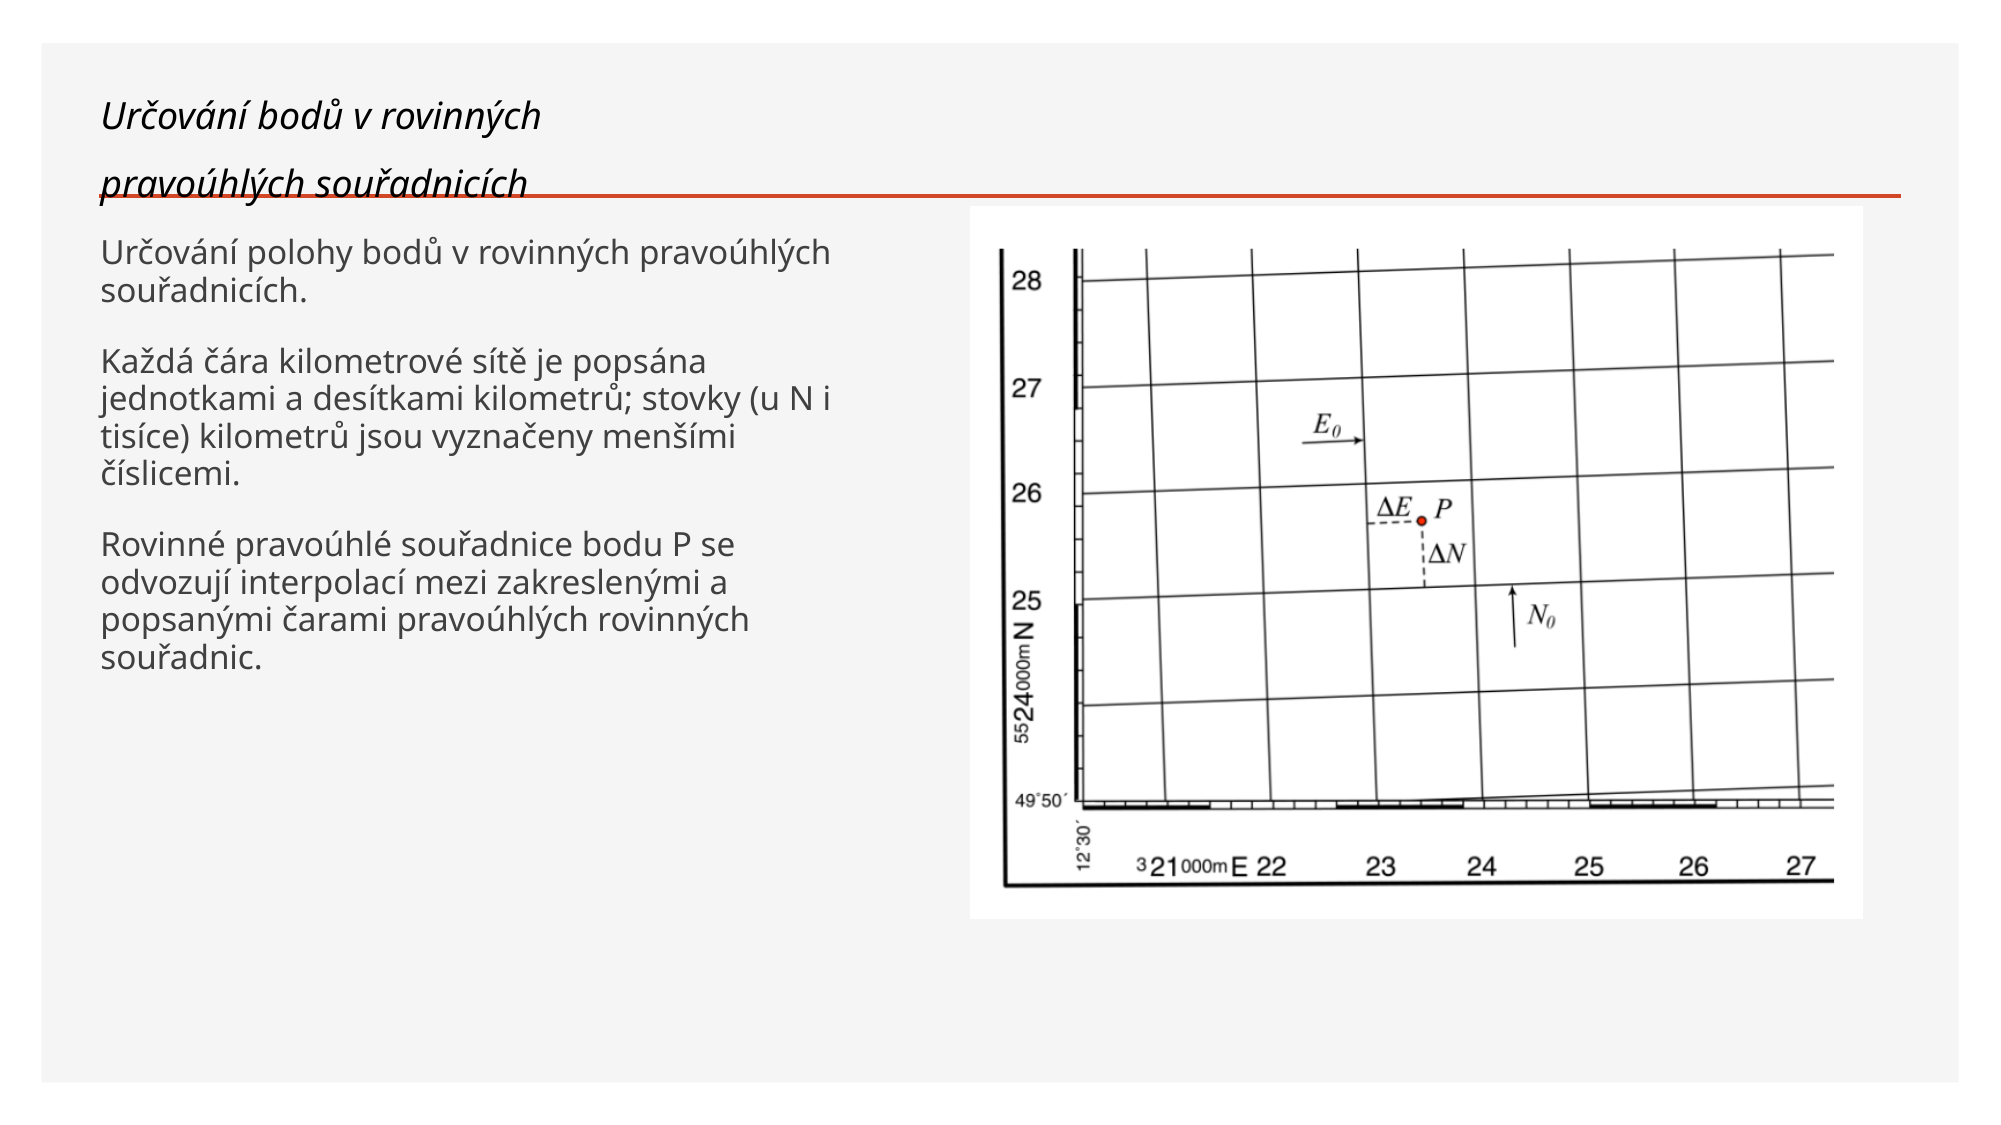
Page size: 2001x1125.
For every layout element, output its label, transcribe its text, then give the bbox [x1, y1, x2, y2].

list Určování polohy bodů v rovinných pravoúhlých souřadnicích. Každá čára kilometrové sítě je popsána jednotkami a desítkami kilometrů; stovky (u N i tisíce) kilometrů jsou vyznačeny menšími číslicemi. Rovinné pravoúhlé souřadnice bodu P se odvozují interpolací mezi zakreslenými a popsanými čarami pravoúhlých rovinných souřadnic. [85, 226, 869, 1013]
picture [970, 206, 1863, 919]
text_box Určování bodů v rovinných pravoúhlých souřadnicích [85, 62, 559, 250]
